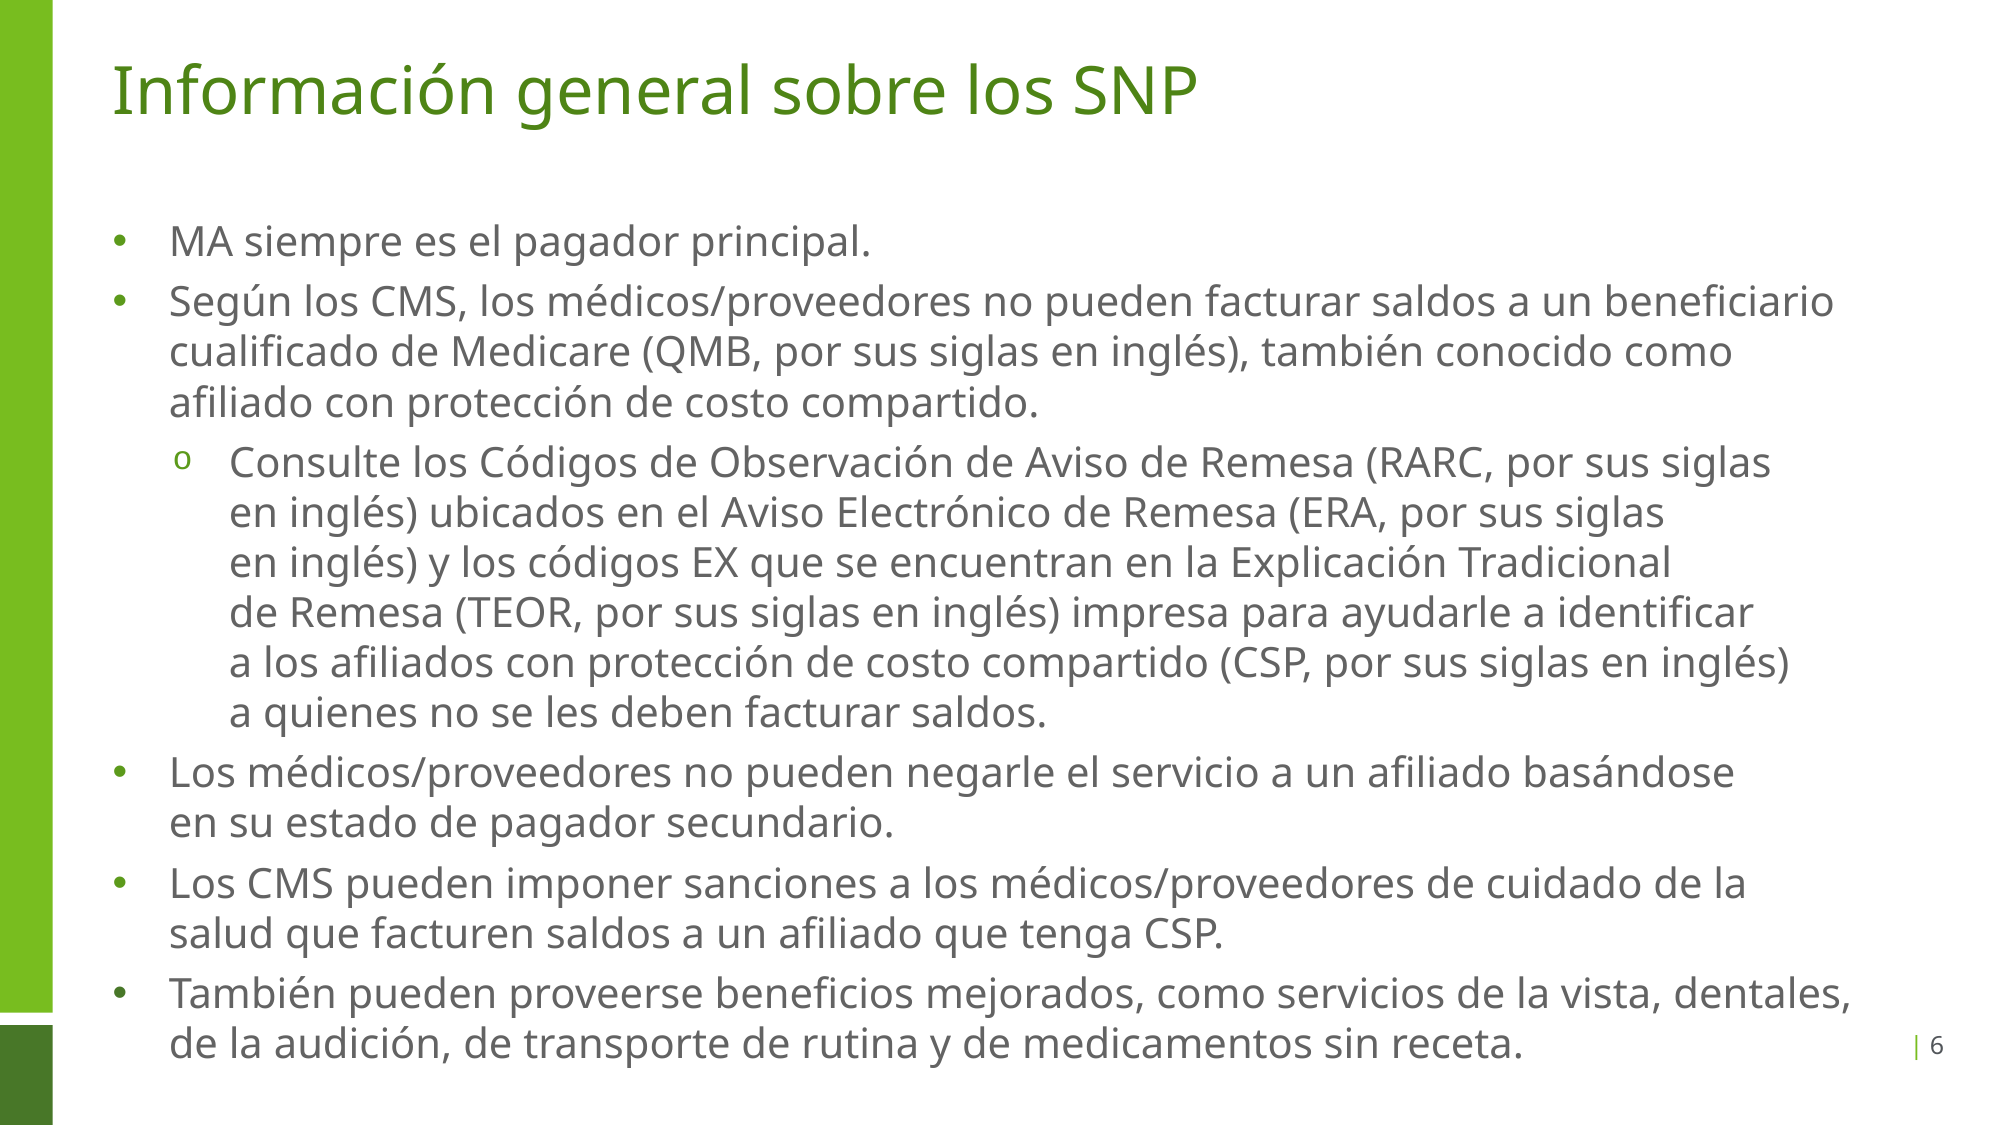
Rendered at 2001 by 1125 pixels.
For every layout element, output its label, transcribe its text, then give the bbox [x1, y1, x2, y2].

slide_number | 6 [1894, 1037, 1988, 1125]
text_box MA siempre es el pagador principal. Según los CMS, los médicos/proveedores no pueden facturar saldos a un beneficiario cualificado de Medicare (QMB, por sus siglas en inglés), también conocido como afiliado con protección de costo compartido. Consulte los Códigos de Observación de Aviso de Remesa (RARC, por sus siglas en inglés) ubicados en el Aviso Electrónico de Remesa (ERA, por sus siglas en inglés) y los códigos EX que se encuentran en la Explicación Tradicional de Remesa (TEOR, por sus siglas en inglés) impresa para ayudarle a identificar a los afiliados con protección de costo compartido (CSP, por sus siglas en inglés) a quienes no se les deben facturar saldos. Los médicos/proveedores no pueden negarle el servicio a un afiliado basándose en su estado de pagador secundario. Los CMS pueden imponer sanciones a los médicos/proveedores de cuidado de la salud que facturen saldos a un afiliado que tenga CSP. También pueden proveerse beneficios mejorados, como servicios de la vista, dentales, de la audición, de transporte de rutina y de medicamentos sin receta. [110, 212, 1925, 1068]
title Información general sobre los SNP [110, 45, 1552, 236]
